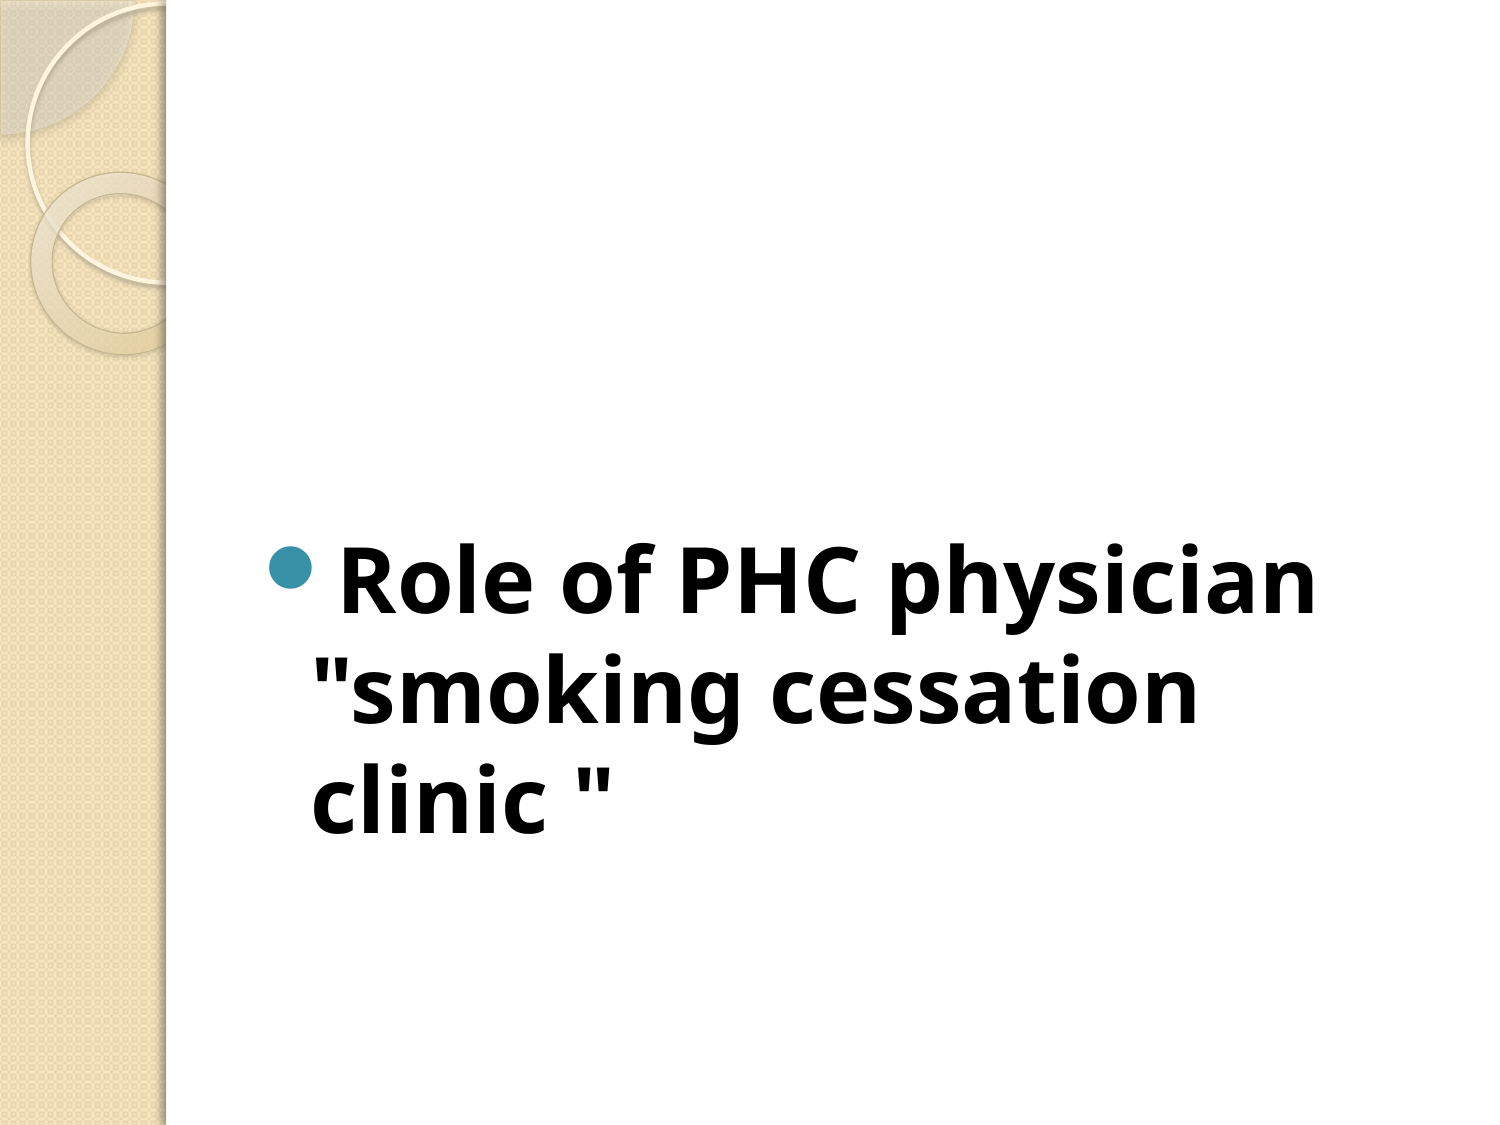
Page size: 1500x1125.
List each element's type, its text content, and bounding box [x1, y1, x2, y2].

list Role of PHC physician "smoking cessation clinic " [235, 237, 1466, 1025]
